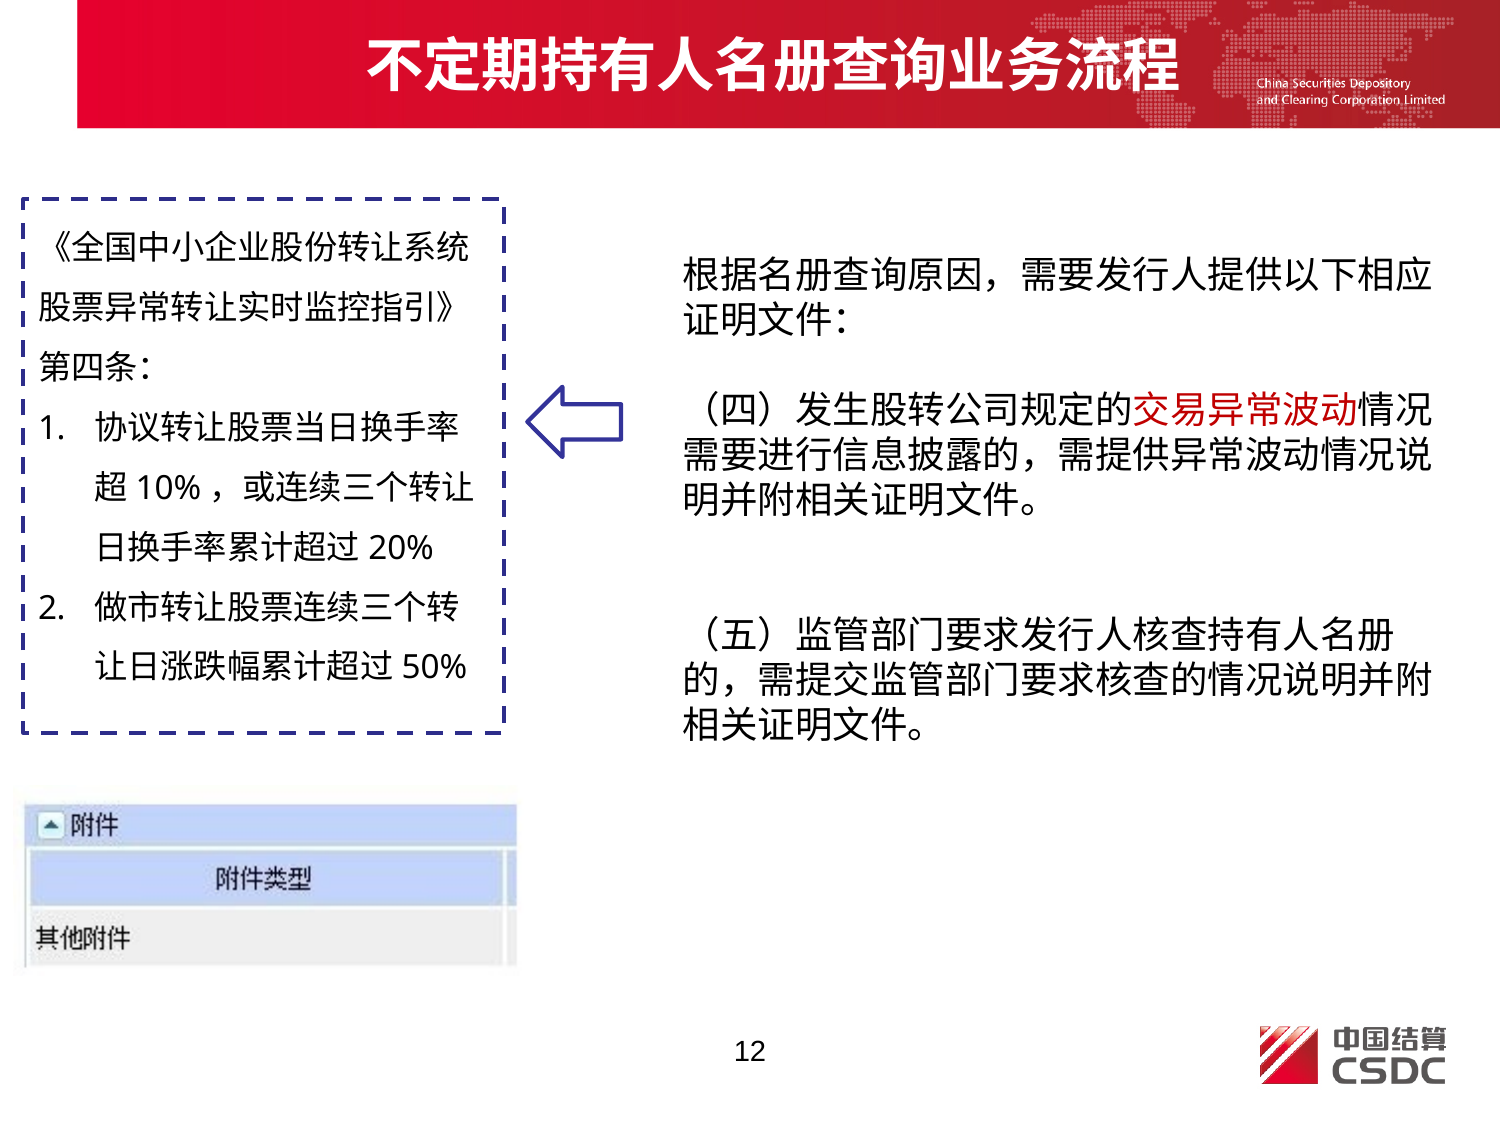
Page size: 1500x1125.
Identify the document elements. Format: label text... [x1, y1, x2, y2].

text_box 《全国中小企业股份转让系统股票异常转让实时监控指引》第四条： 协议转让股票当日换手率超10%，或连续三个转让日换手率累计超过20% 做市转让股票连续三个转让日涨跌幅累计超过50% [21, 197, 506, 735]
text_box [525, 384, 624, 459]
text_box 不定期持有人名册查询业务流程 [81, 17, 1465, 106]
picture [0, 0, 1500, 1125]
text_box 根据名册查询原因，需要发行人提供以下相应证明文件： （四）发生股转公司规定的交易异常波动情况需要进行信息披露的，需提供异常波动情况说明并附相关证明文件。 （五）监管部门要求发行人核查持有人名册的，需提交监管部门要求核查的情况说明并附相关证明文件。 [667, 199, 1454, 799]
footer 12 [512, 1024, 988, 1103]
